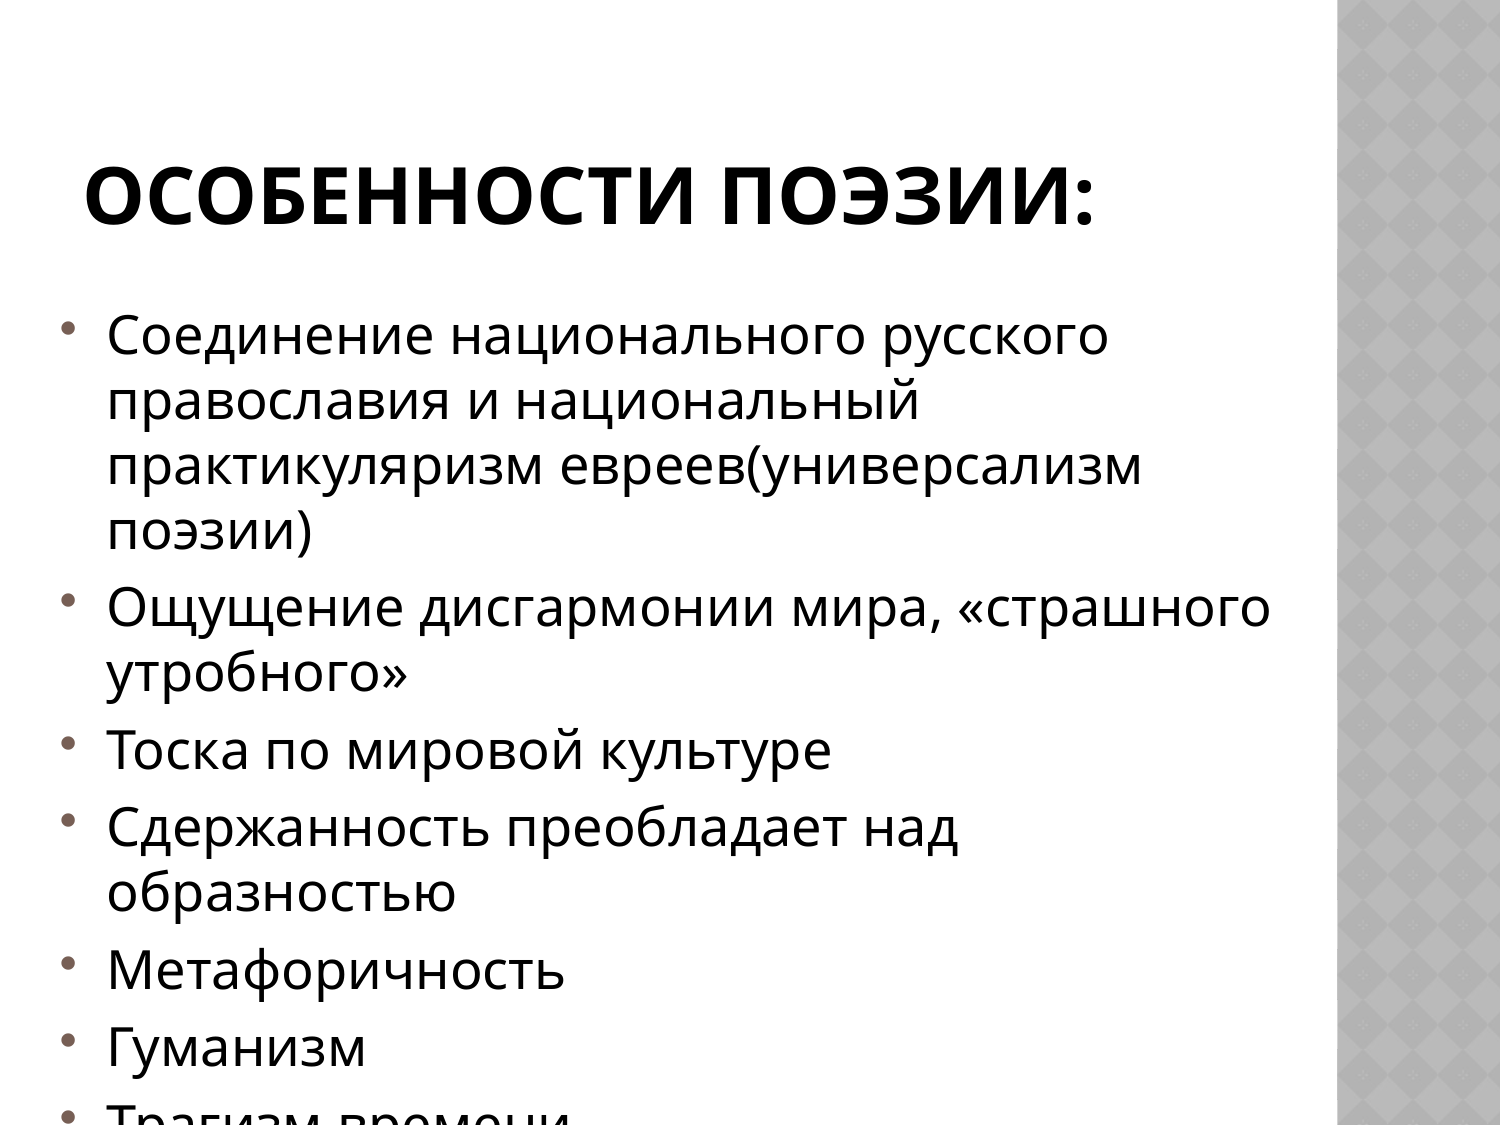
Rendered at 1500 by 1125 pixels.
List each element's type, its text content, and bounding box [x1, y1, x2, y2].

list Соединение национального русского православия и национальный практикуляризм евреев(универсализм поэзии) Ощущение дисгармонии мира, «страшного утробного» Тоска по мировой культуре Сдержанность преобладает над образностью Метафоричность Гуманизм Трагизм времени [46, 292, 1306, 1079]
title Особенности поэзии: [75, 52, 1263, 240]
